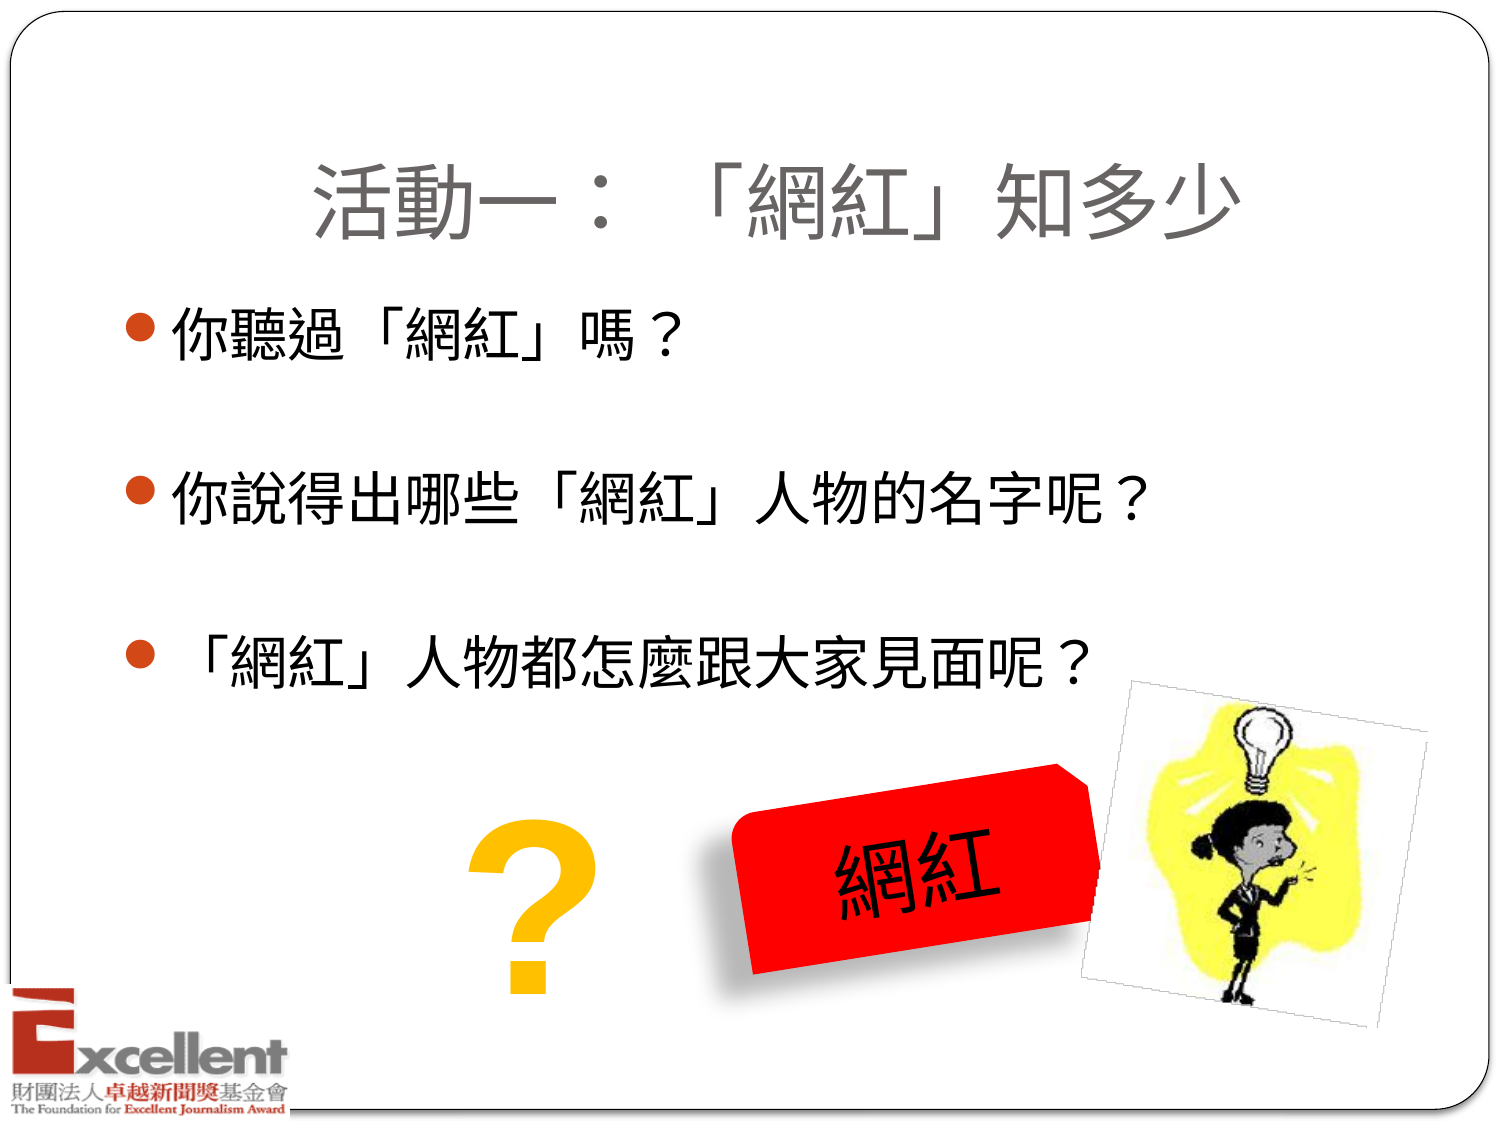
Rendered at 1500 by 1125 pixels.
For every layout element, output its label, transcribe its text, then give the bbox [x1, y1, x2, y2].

text_box ? [442, 737, 661, 1053]
picture [1082, 681, 1428, 1028]
list [105, 337, 1500, 551]
title 活動一： 「網紅」知多少 [99, 77, 1456, 266]
picture [0, 984, 290, 1125]
text_box 你聽過「網紅」嗎？ 你說得出哪些「網紅」人物的名字呢？ 「網紅」人物都怎麼跟大家見面呢？ [106, 290, 1500, 504]
text_box 網紅 [730, 762, 1098, 976]
